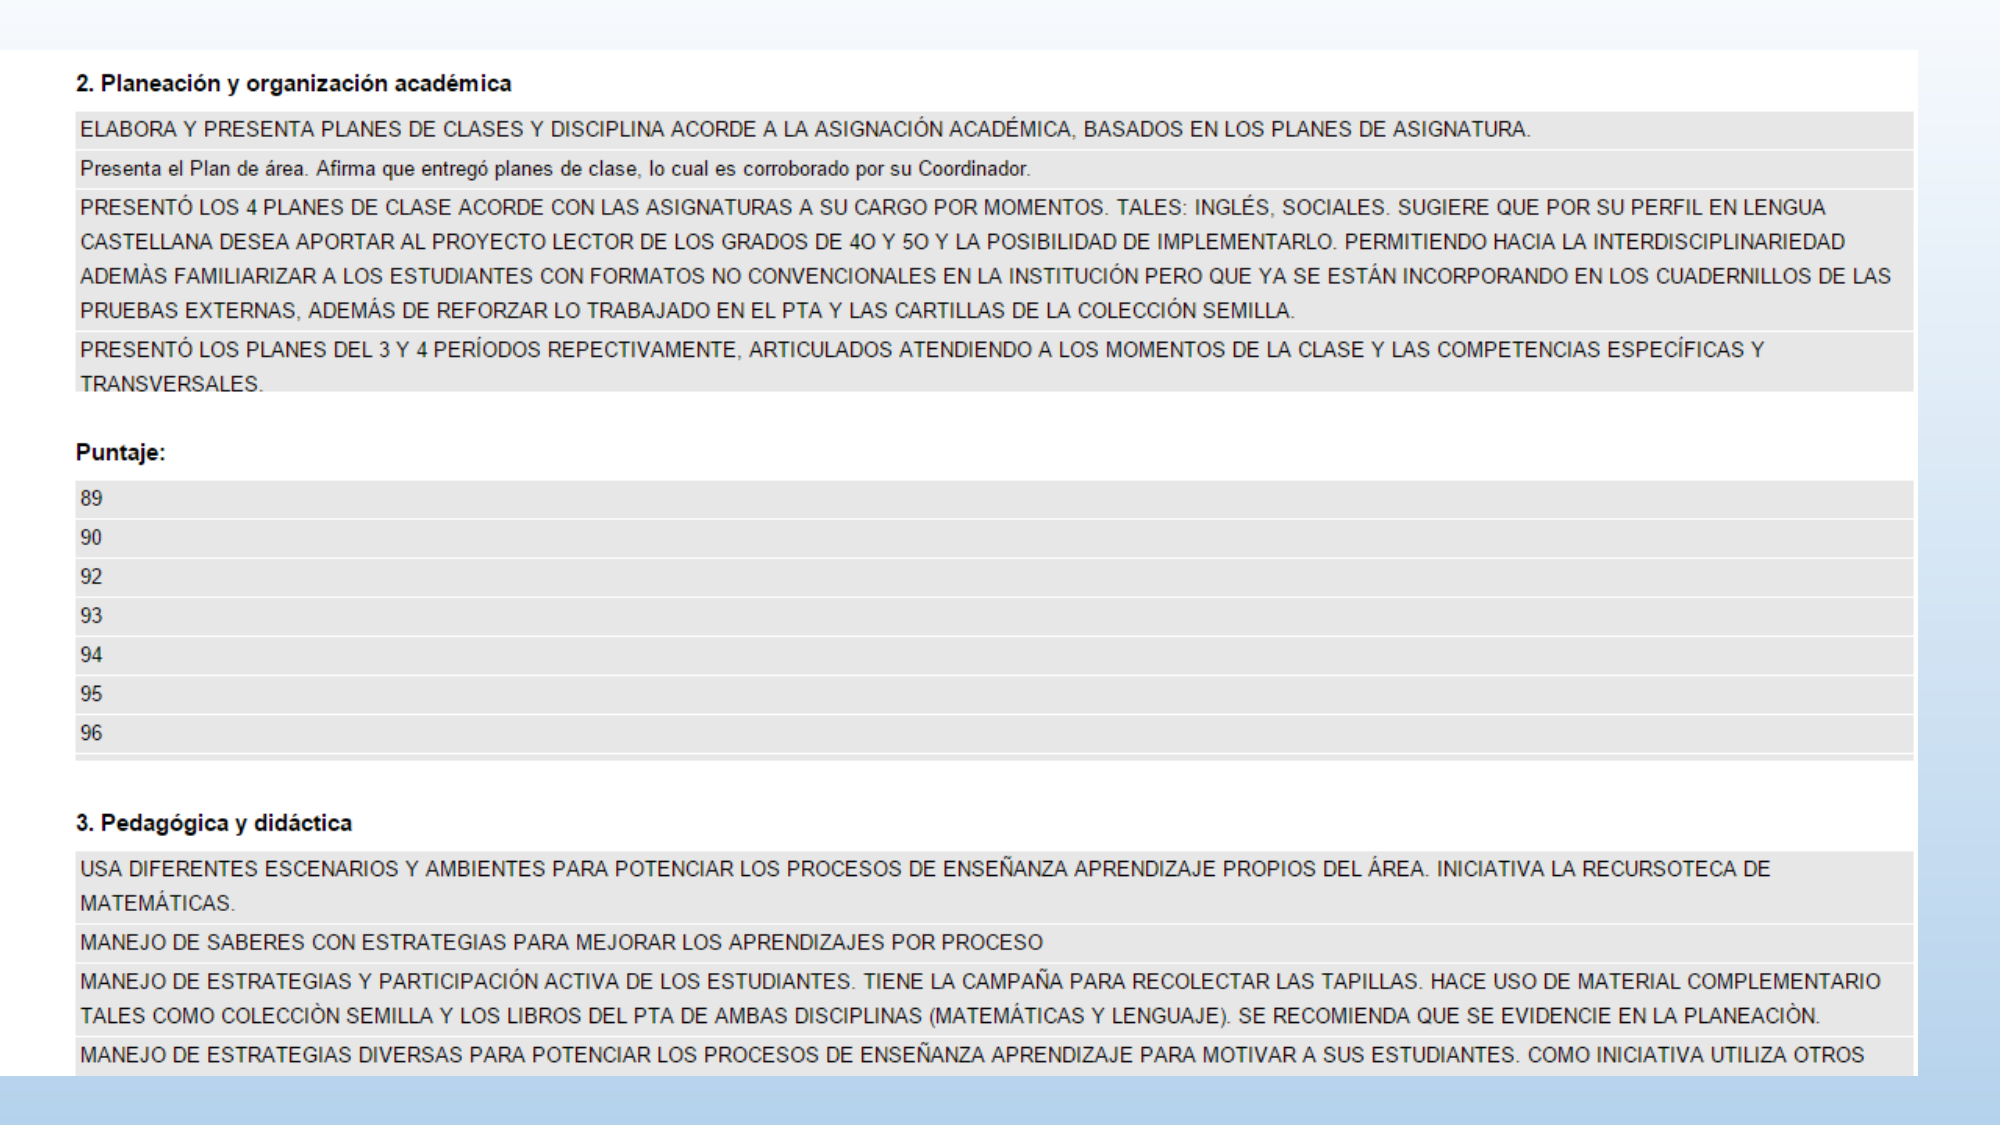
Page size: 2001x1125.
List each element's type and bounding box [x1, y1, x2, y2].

picture [0, 50, 1918, 1076]
